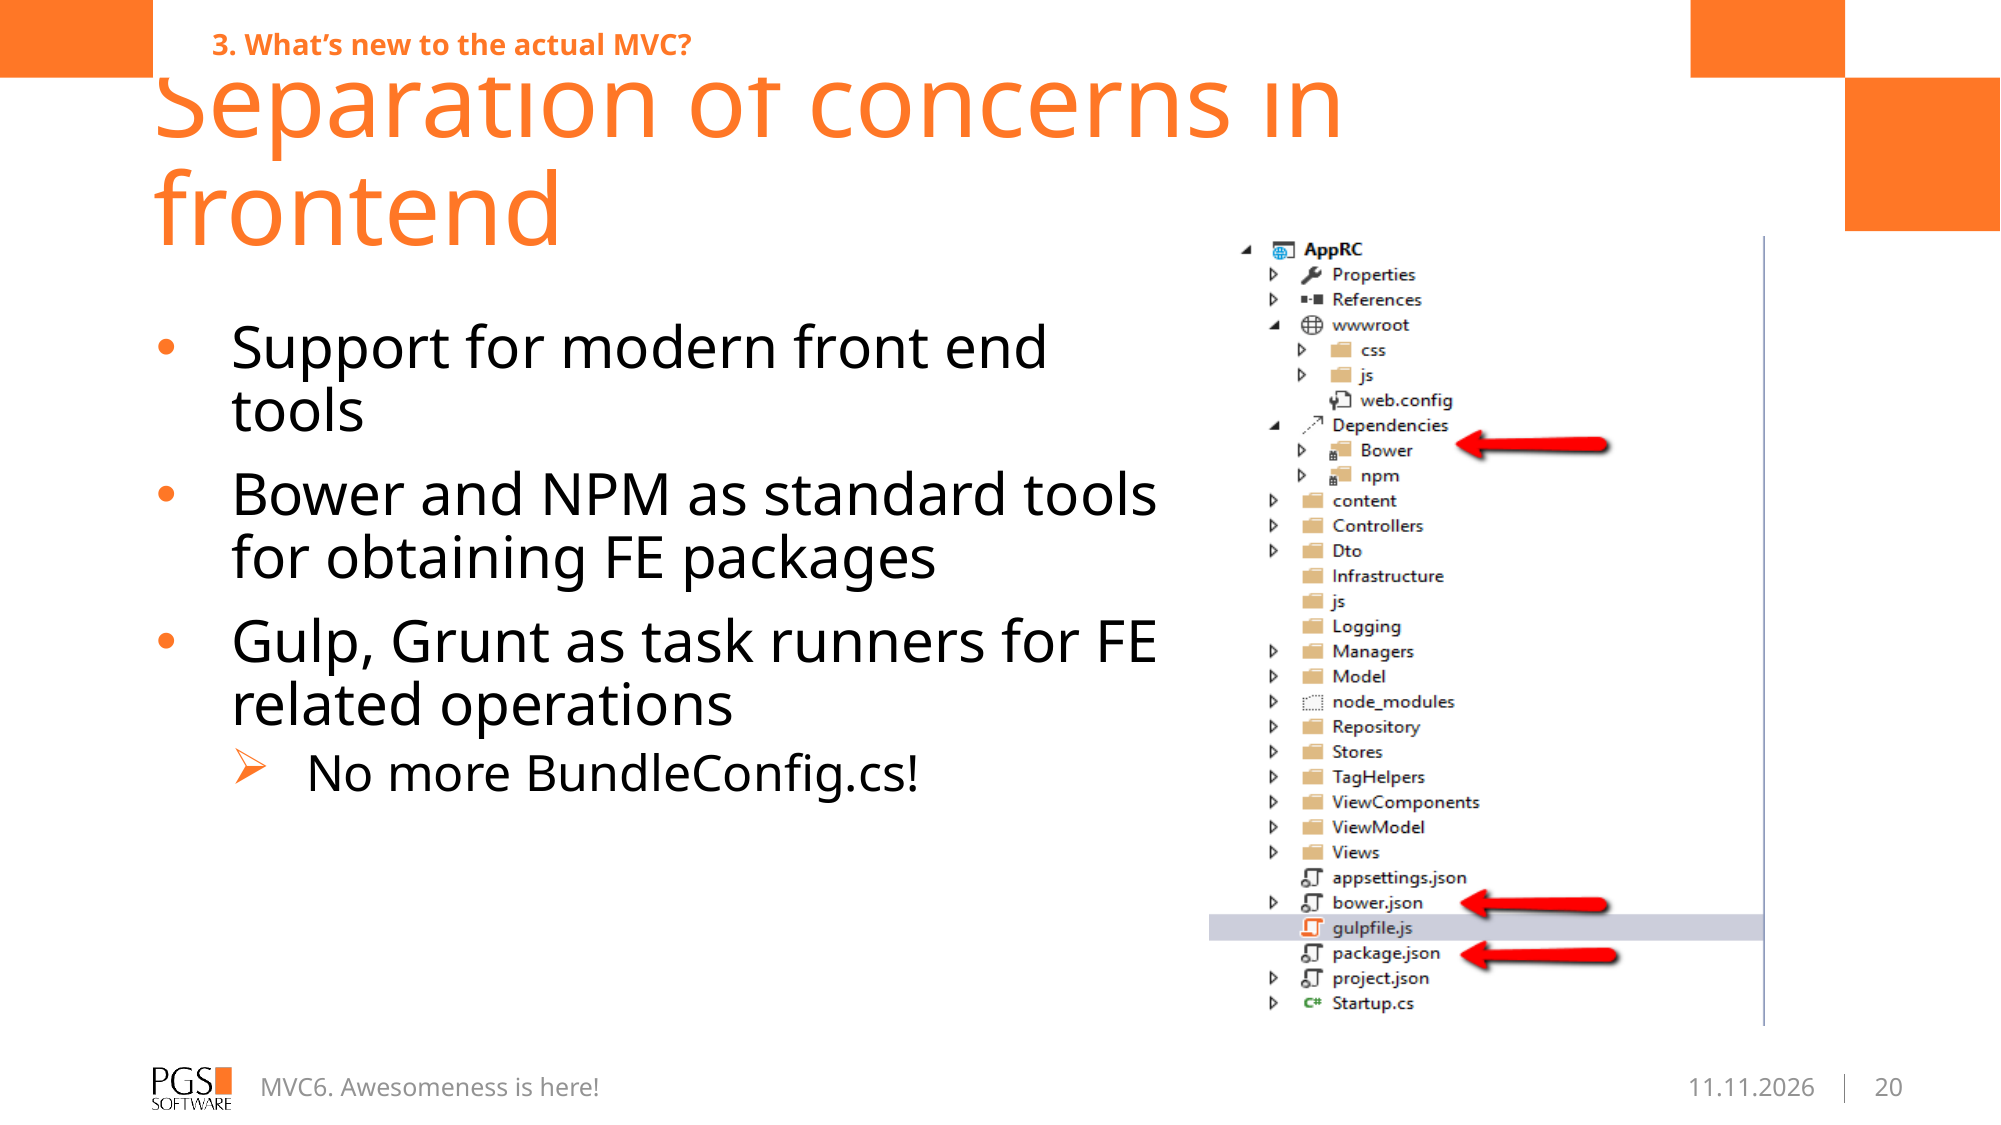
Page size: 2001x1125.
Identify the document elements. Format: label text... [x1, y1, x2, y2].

footer MVC6. Awesomeness is here! [230, 1052, 1384, 1125]
picture [137, 1052, 230, 1125]
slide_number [1537, 1052, 1845, 1125]
list Support for modern front end tools Bower and NPM as standard tools for obtaining FE packages Gulp, Grunt as task runners for FE related operations No more BundleConfig.cs! [153, 311, 1190, 973]
picture [1209, 236, 1765, 1026]
title Separation of concerns in frontend [153, 78, 1691, 232]
text_box 3. What’s new to the actual MVC? [153, 0, 1691, 78]
slide_number 20 [1845, 1052, 2000, 1125]
